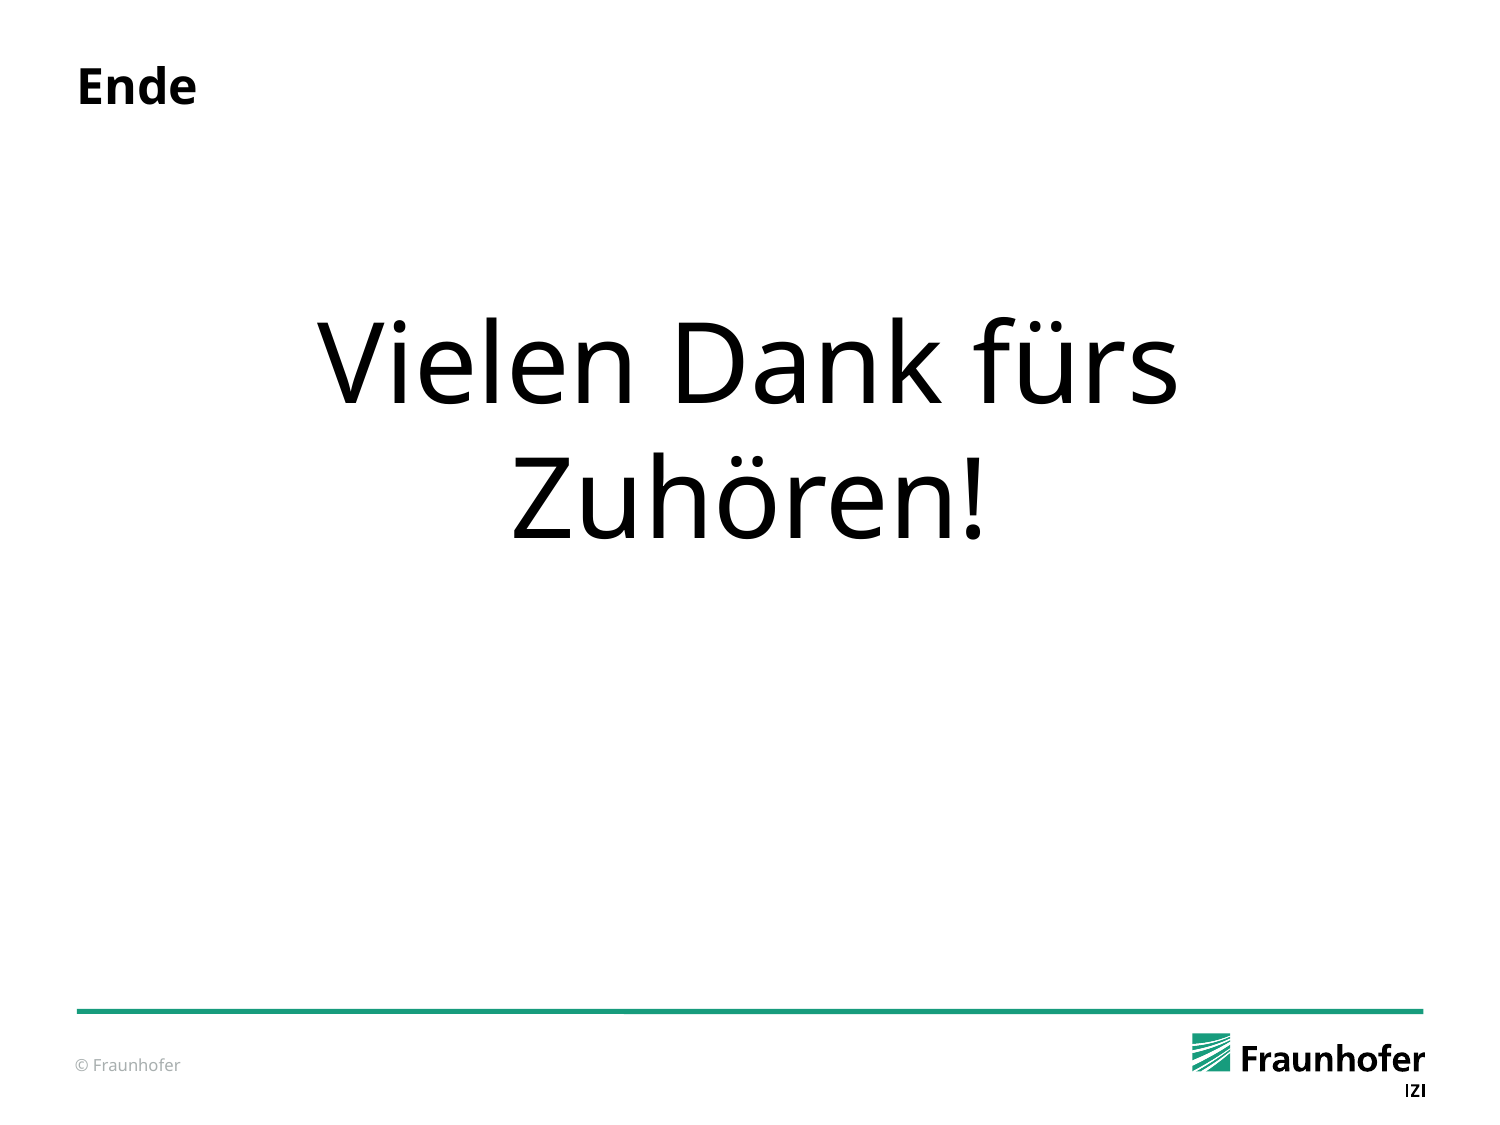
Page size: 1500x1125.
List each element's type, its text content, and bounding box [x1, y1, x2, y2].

list Vielen Dank fürs Zuhören! [76, 290, 1423, 988]
title Ende [76, 54, 1423, 256]
